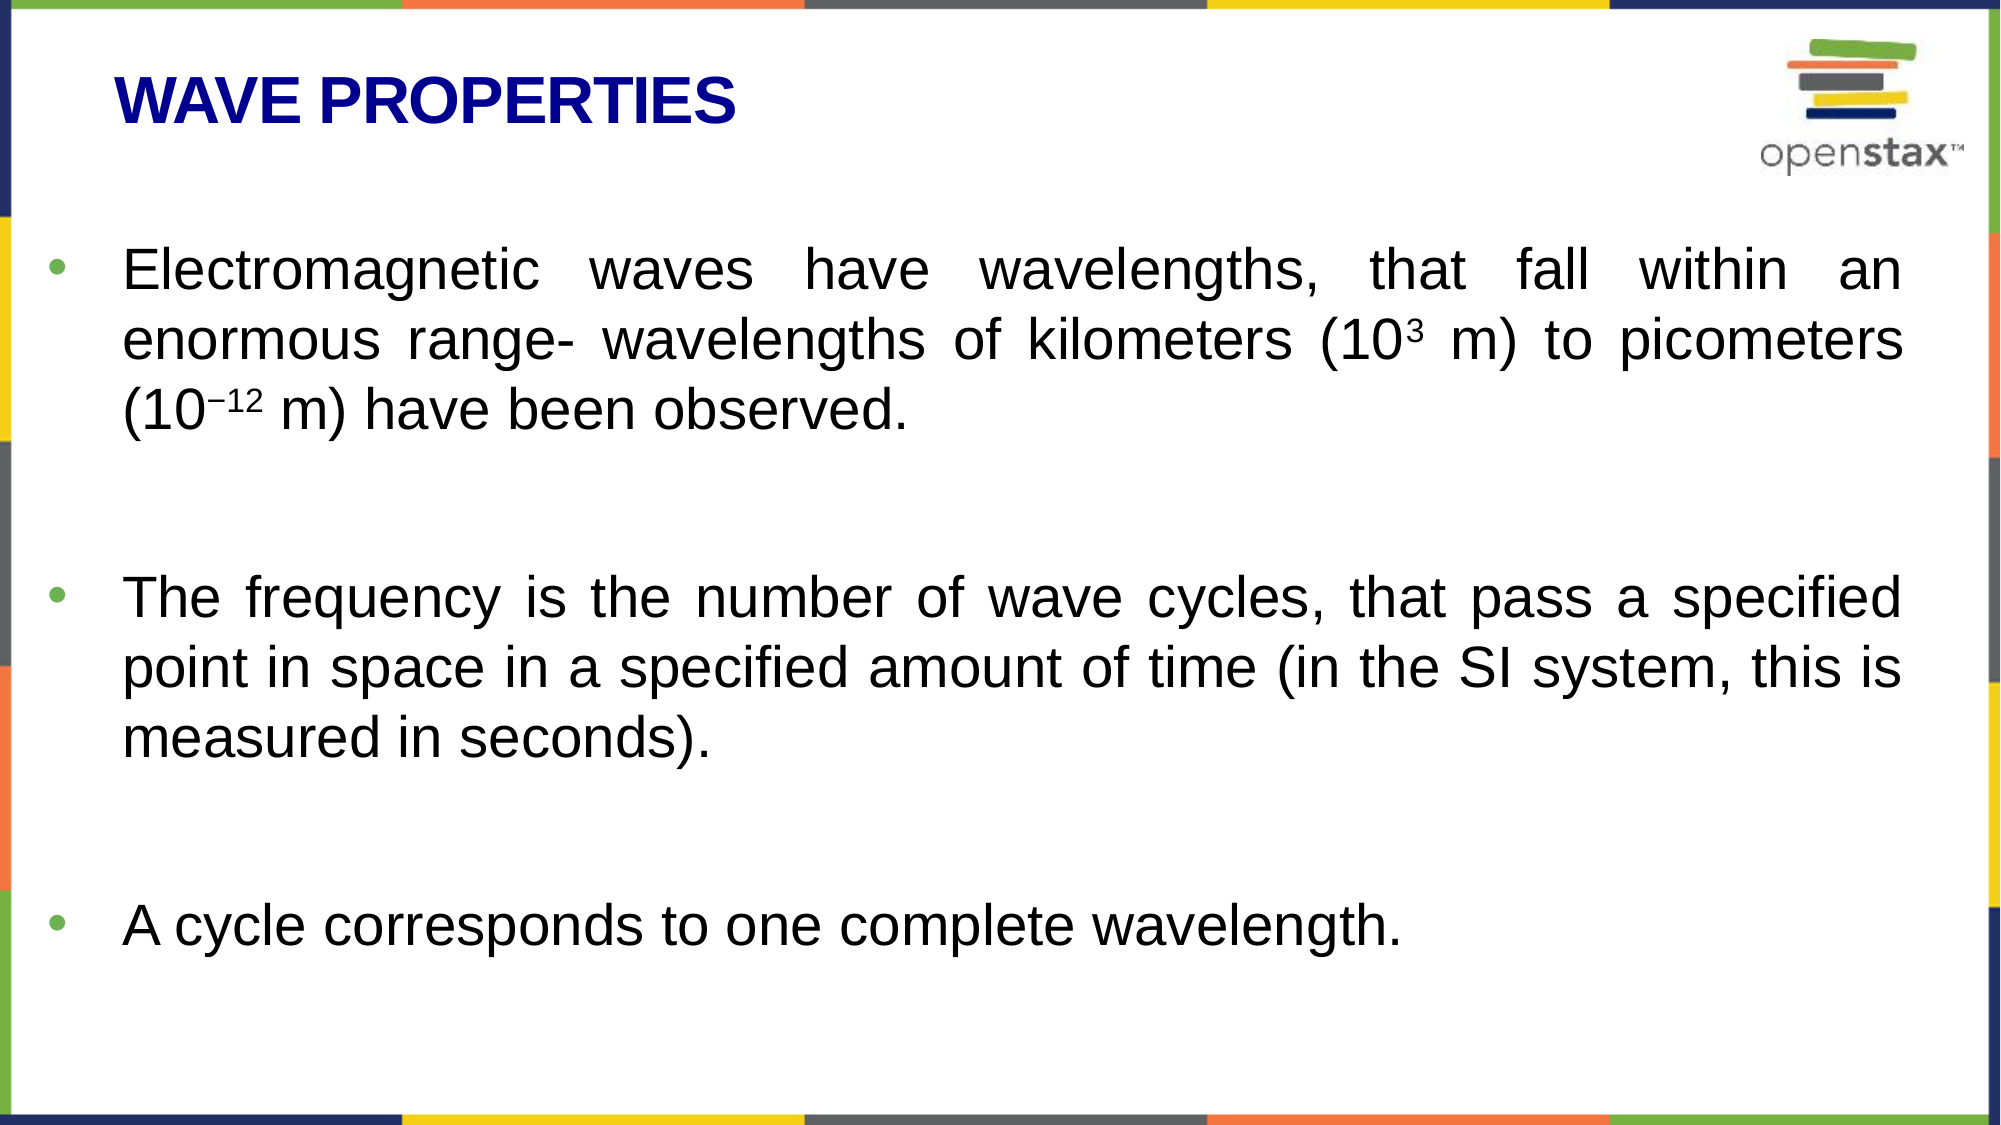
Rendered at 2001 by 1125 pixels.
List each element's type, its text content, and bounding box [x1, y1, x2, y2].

title Wave properties [99, 39, 804, 145]
picture [0, 0, 2001, 1125]
list Electromagnetic waves have wavelengths, that fall within an enormous range- wavelengths of kilometers (103 m) to picometers (10−12 m) have been observed. The frequency is the number of wave cycles, that pass a specified point in space in a specified amount of time (in the SI system, this is measured in seconds). A cycle corresponds to one complete wavelength. [32, 223, 1921, 1073]
